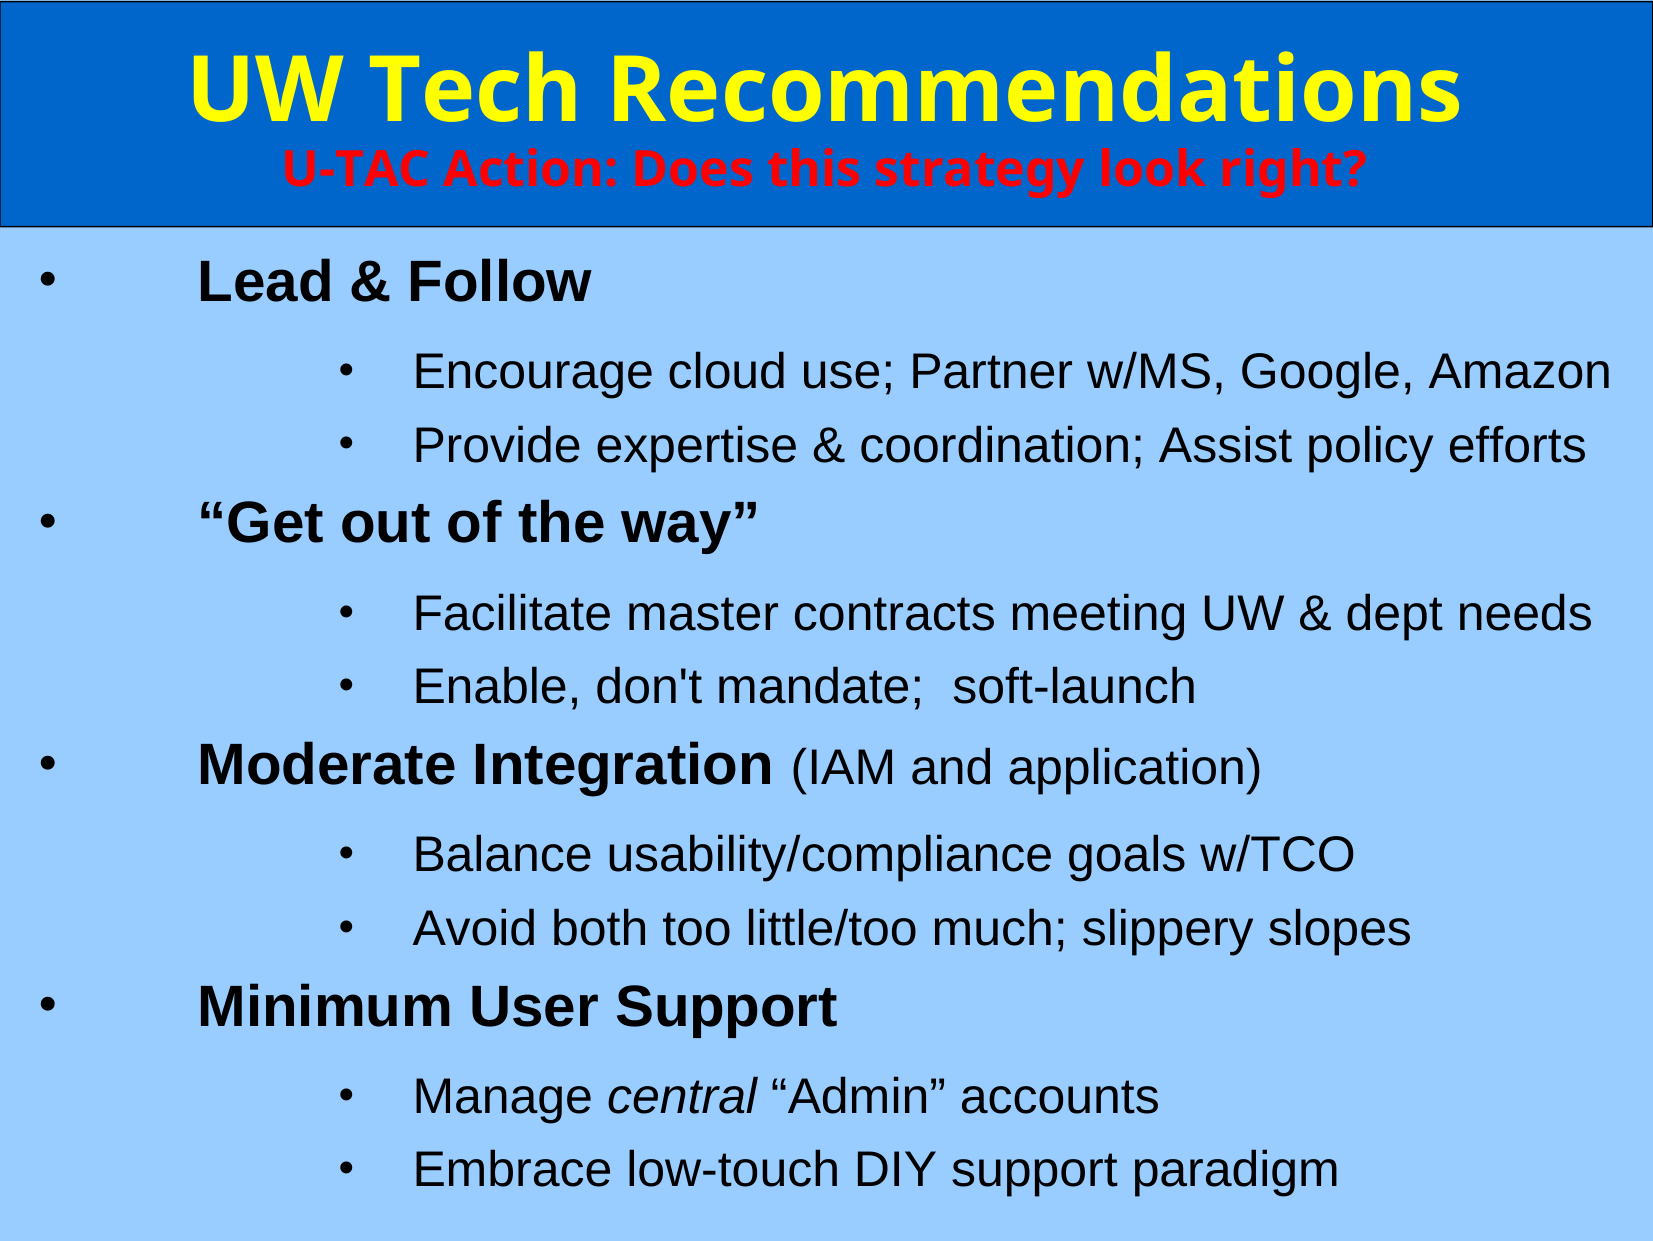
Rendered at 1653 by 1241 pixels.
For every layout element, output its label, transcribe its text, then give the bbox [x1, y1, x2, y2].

list Lead & Follow Encourage cloud use; Partner w/MS, Google, Amazon Provide expertise & coordination; Assist policy efforts “Get out of the way” Facilitate master contracts meeting UW & dept needs Enable, don't mandate; soft-launch Moderate Integration (IAM and application) Balance usability/compliance goals w/TCO Avoid both too little/too much; slippery slopes Minimum User Support Manage central “Admin” accounts Embrace low-touch DIY support paradigm [37, 249, 1653, 1200]
title UW Tech Recommendations U-TAC Action: Does this strategy look right? [37, 30, 1613, 207]
